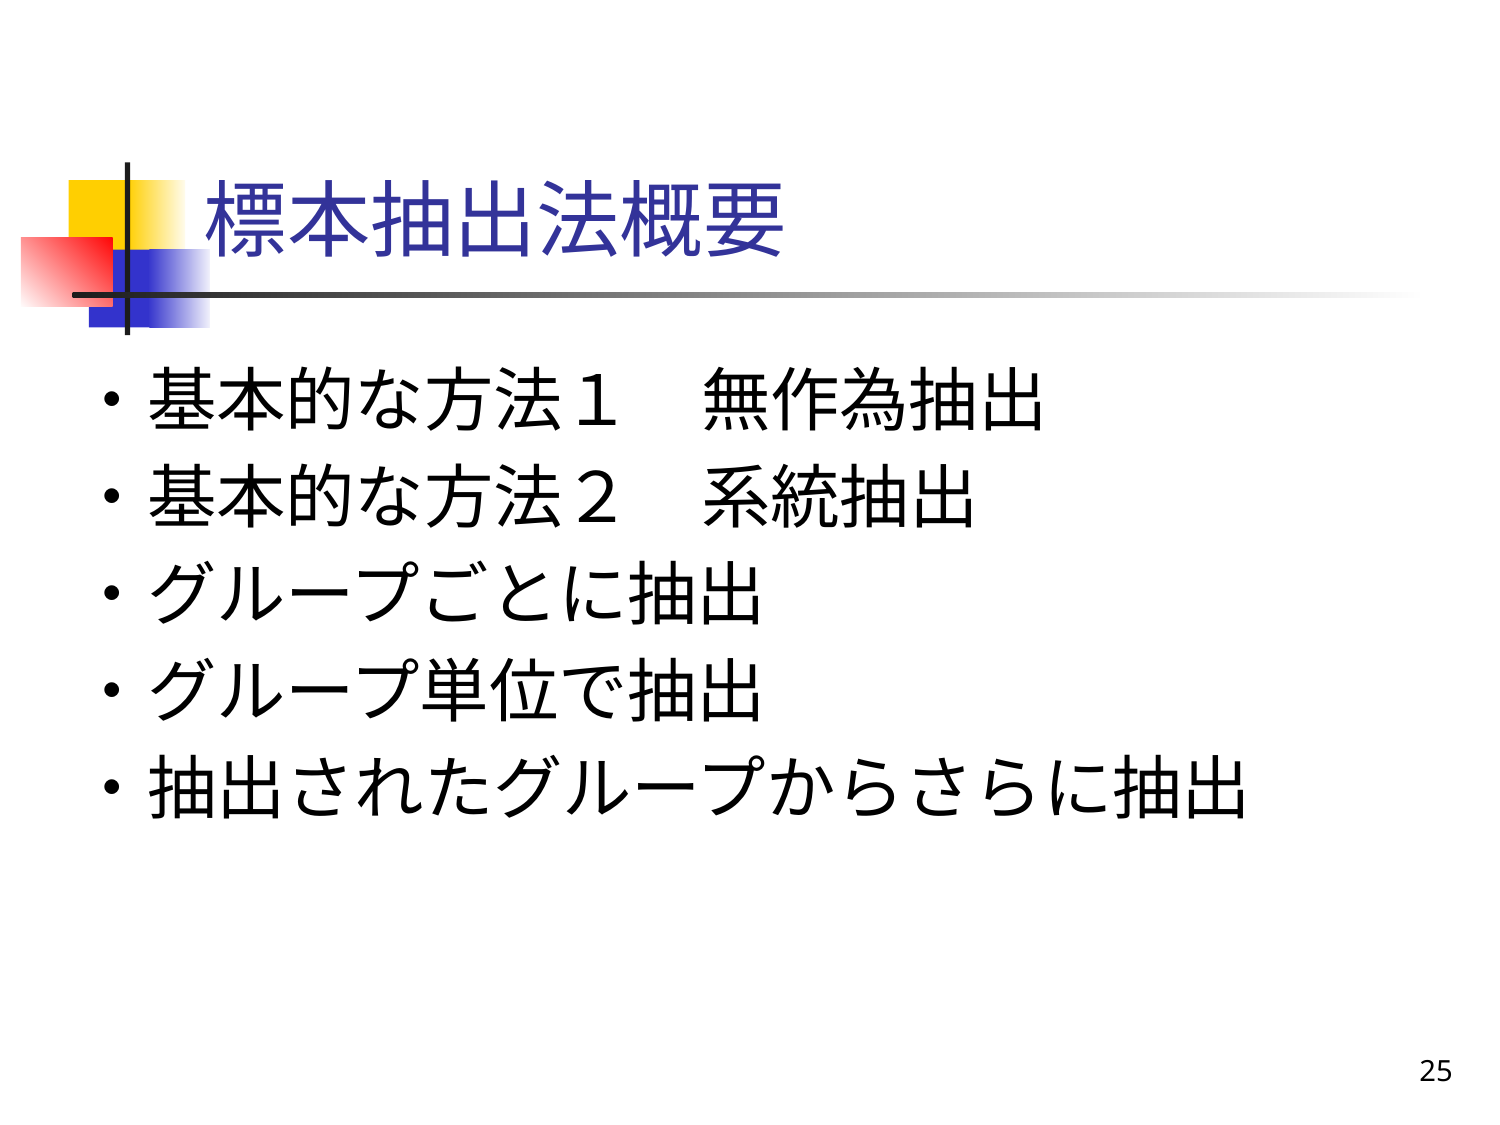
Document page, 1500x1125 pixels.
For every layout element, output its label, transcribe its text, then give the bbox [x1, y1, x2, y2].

slide_number 25 [1154, 1023, 1468, 1100]
list ・基本的な方法１ 無作為抽出 ・基本的な方法２ 系統抽出 ・グループごとに抽出 ・グループ単位で抽出 ・抽出されたグループからさらに抽出 [63, 348, 1469, 972]
title 標本抽出法概要 [188, 35, 1468, 275]
